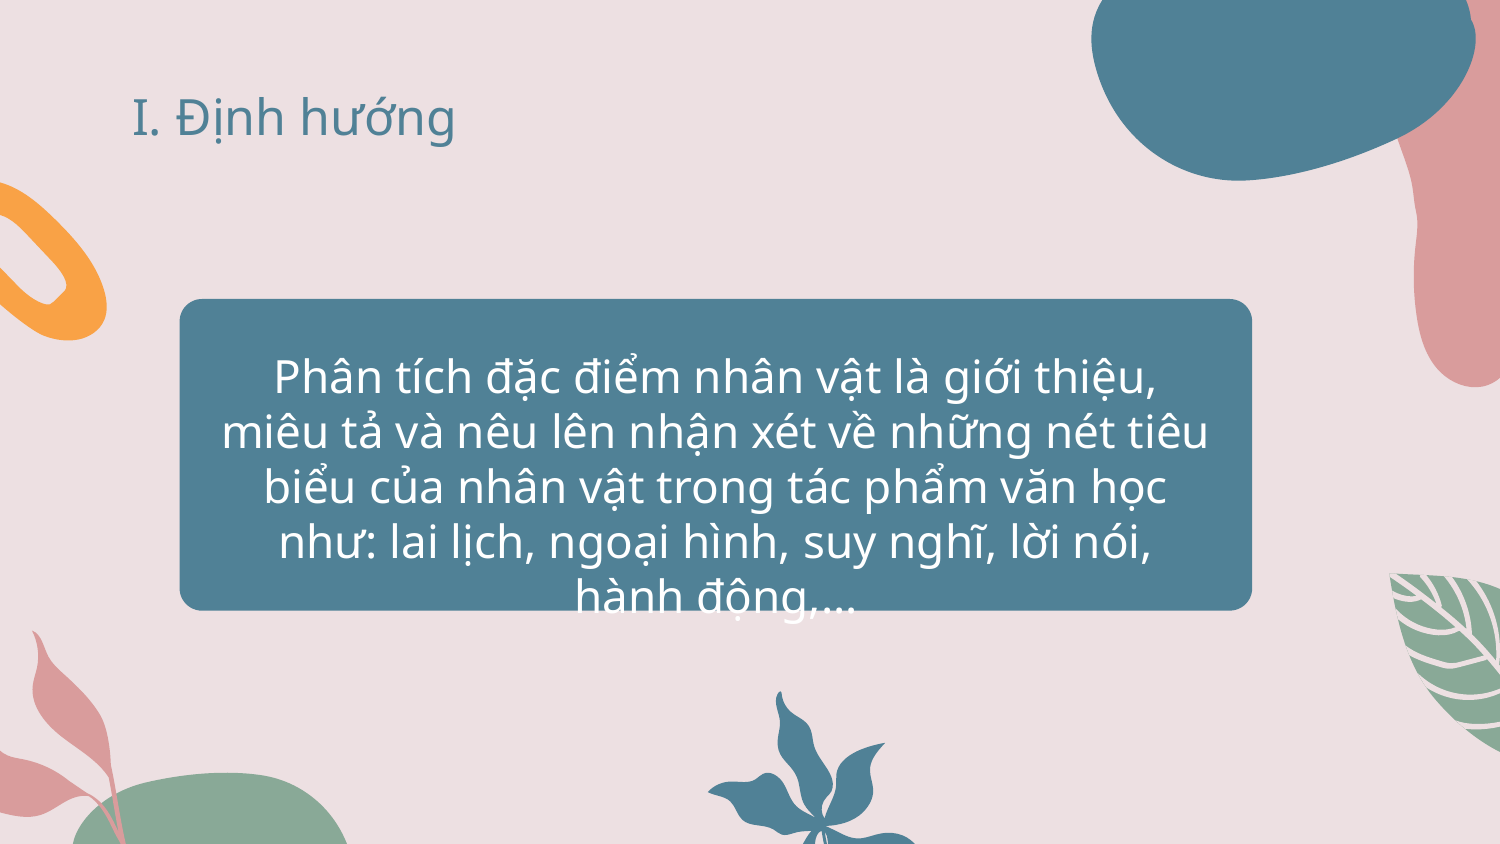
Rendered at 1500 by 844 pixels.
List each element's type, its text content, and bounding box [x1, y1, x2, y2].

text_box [1010, 286, 1086, 363]
text_box Phân tích đặc điểm nhân vật là giới thiệu, miêu tả và nêu lên nhận xét về những nét tiêu biểu của nhân vật trong tác phẩm văn học như: lai lịch, ngoại hình, suy nghĩ, lời nói, hành động,… [202, 339, 1230, 630]
text_box [495, 298, 1004, 339]
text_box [414, 286, 490, 363]
text_box [1091, 298, 1253, 611]
title I. Định hướng [117, 70, 1383, 148]
text_box [179, 298, 408, 611]
